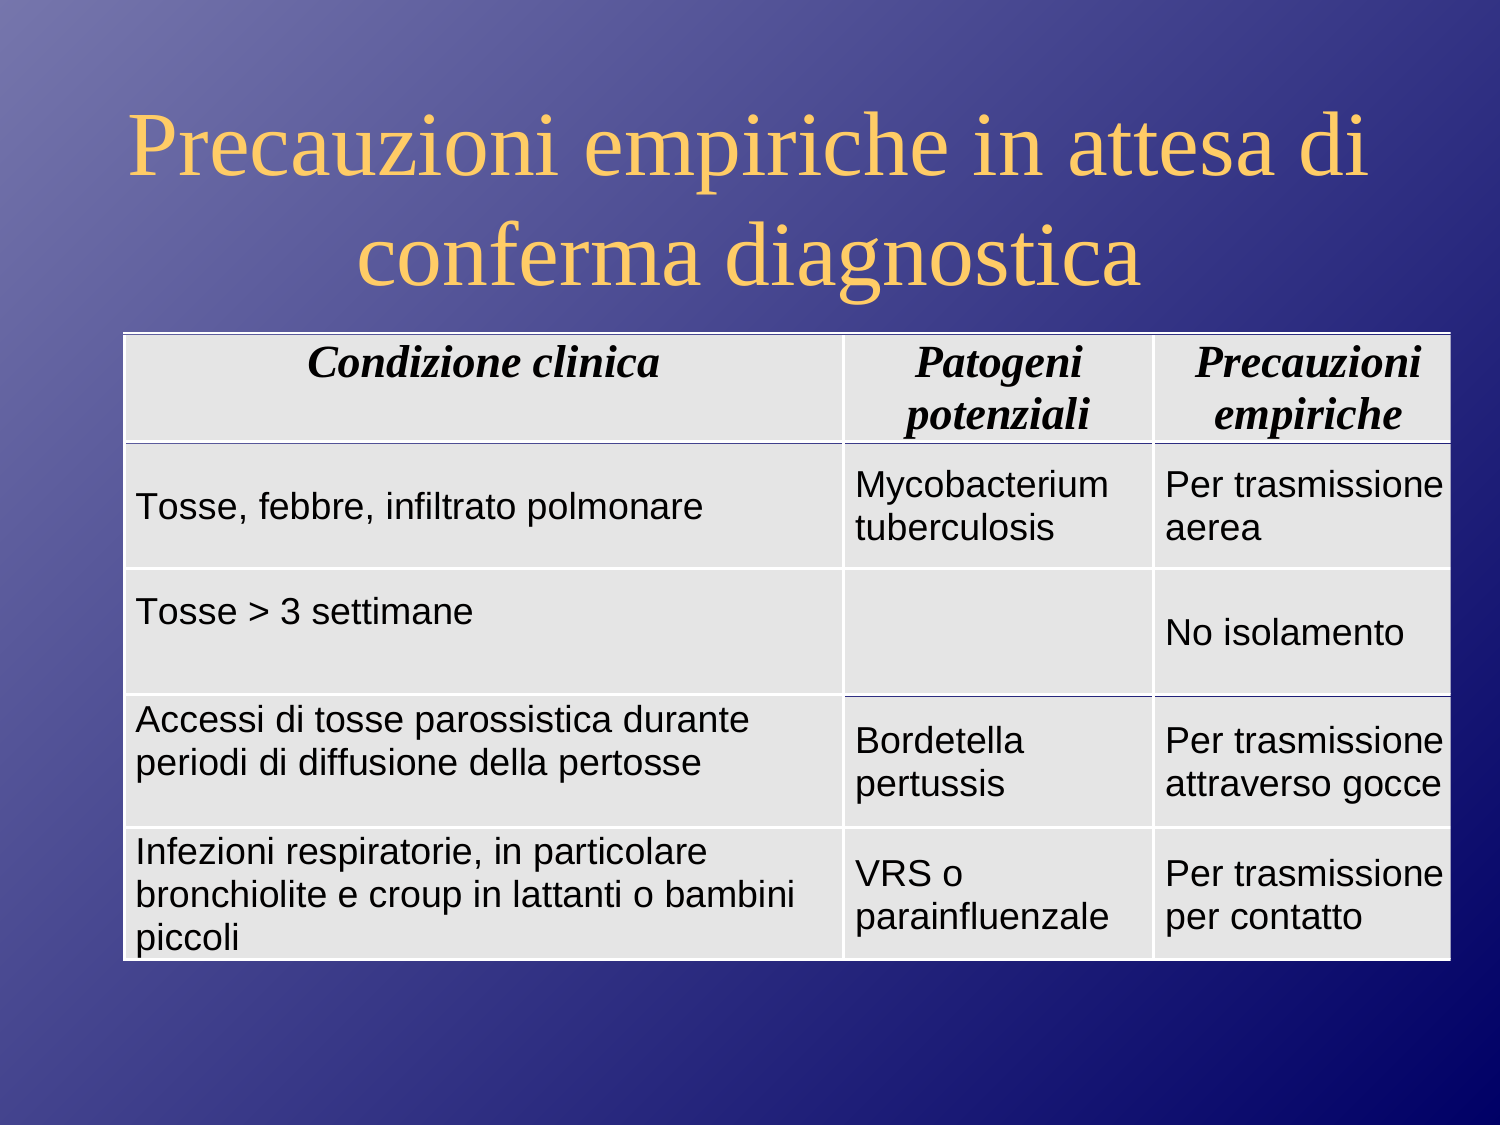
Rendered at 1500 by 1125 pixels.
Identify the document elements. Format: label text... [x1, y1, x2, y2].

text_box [107, 331, 1451, 1022]
title Precauzioni empiriche in attesa di conferma diagnostica [112, 99, 1388, 288]
